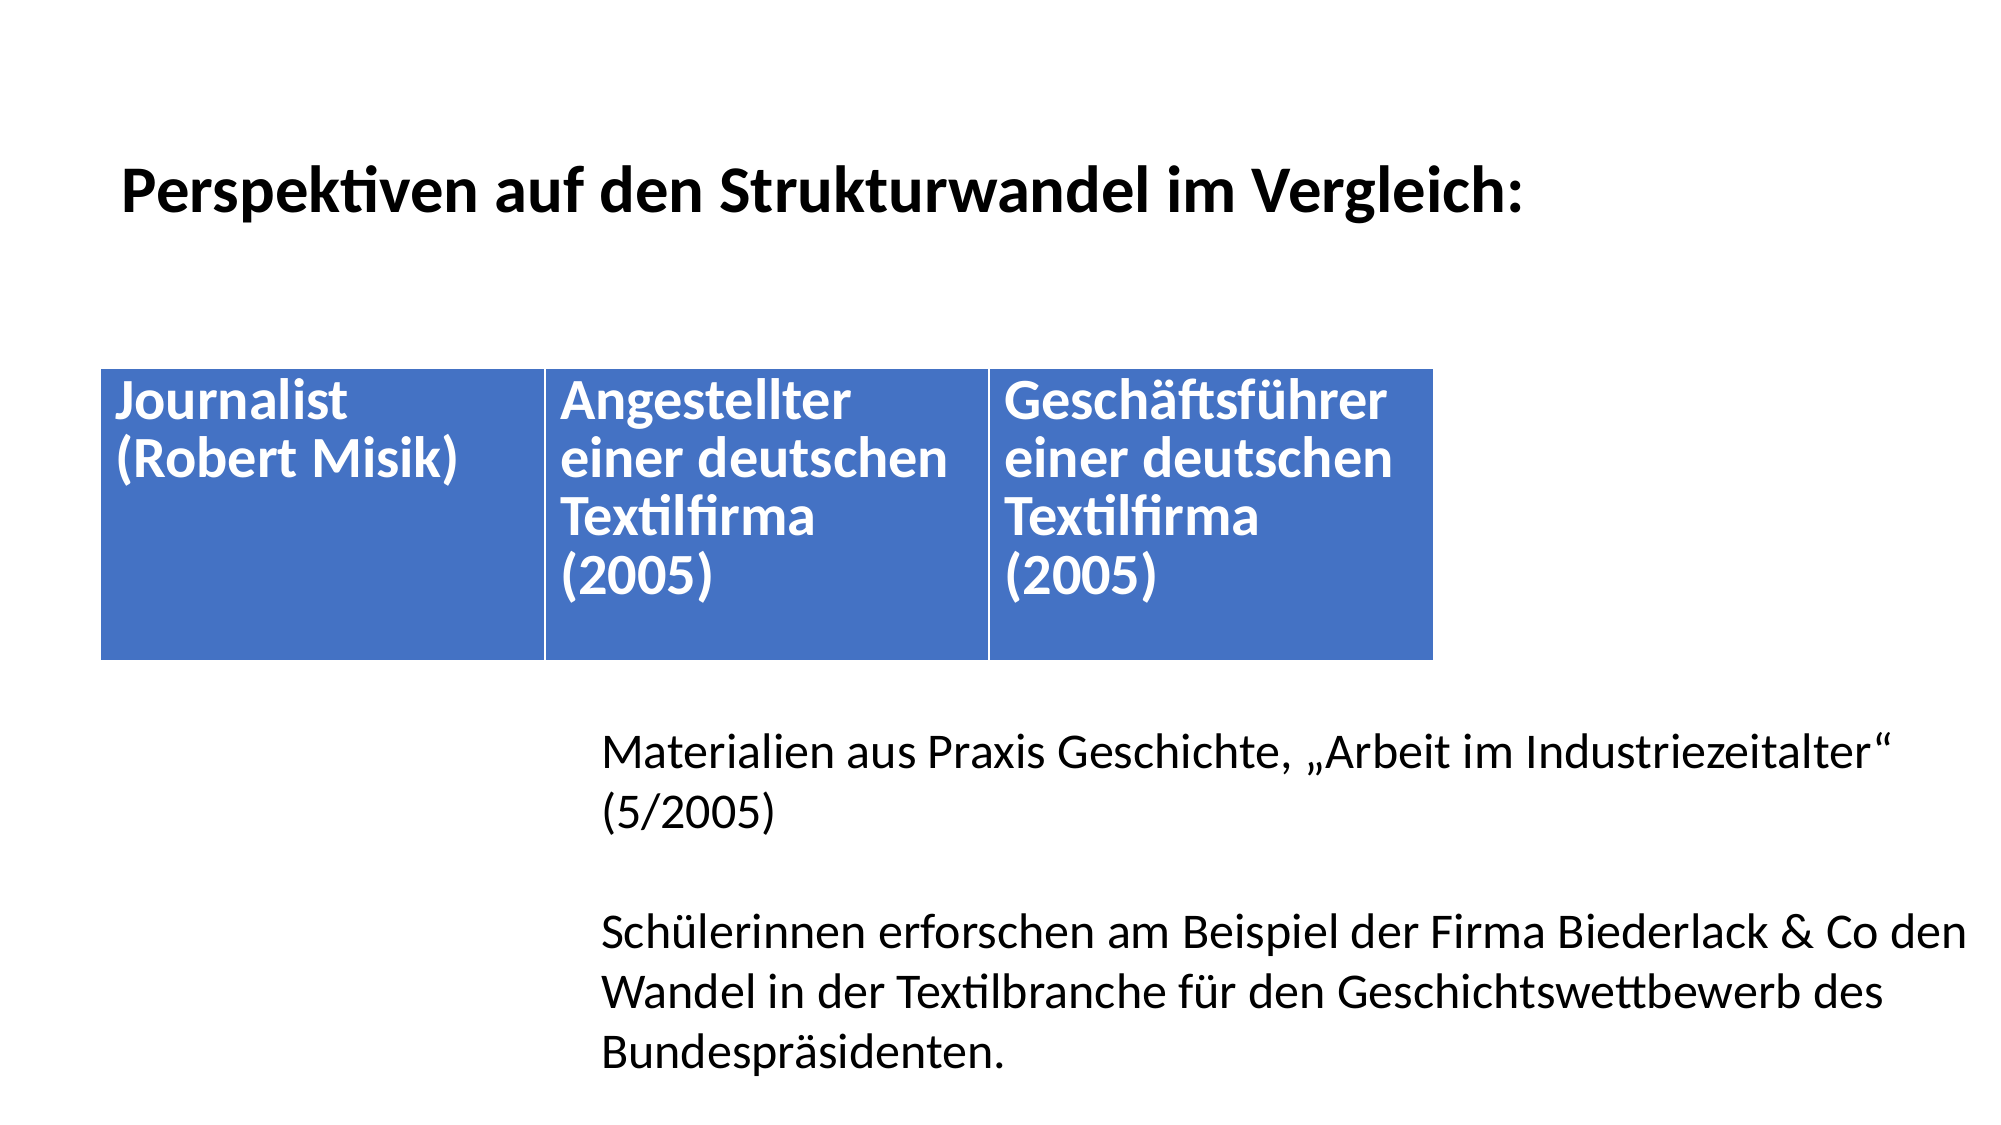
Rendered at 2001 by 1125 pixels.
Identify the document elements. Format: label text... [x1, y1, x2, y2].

table_header Geschäftsführer einer deutschen Textilfirma (2005) [990, 369, 1433, 660]
text_box Perspektiven auf den Strukturwandel im Vergleich: [107, 138, 1541, 233]
text_box Materialien aus Praxis Geschichte, „Arbeit im Industriezeitalter“ (5/2005) Schülerinnen erforschen am Beispiel der Firma Biederlack & Co den Wandel in der Textilbranche für den Geschichtswettbewerb des Bundespräsidenten. [586, 711, 2000, 1087]
table_header Angestellter einer deutschen Textilfirma (2005) [546, 369, 988, 660]
table_header Journalist (Robert Misik) [101, 369, 544, 660]
